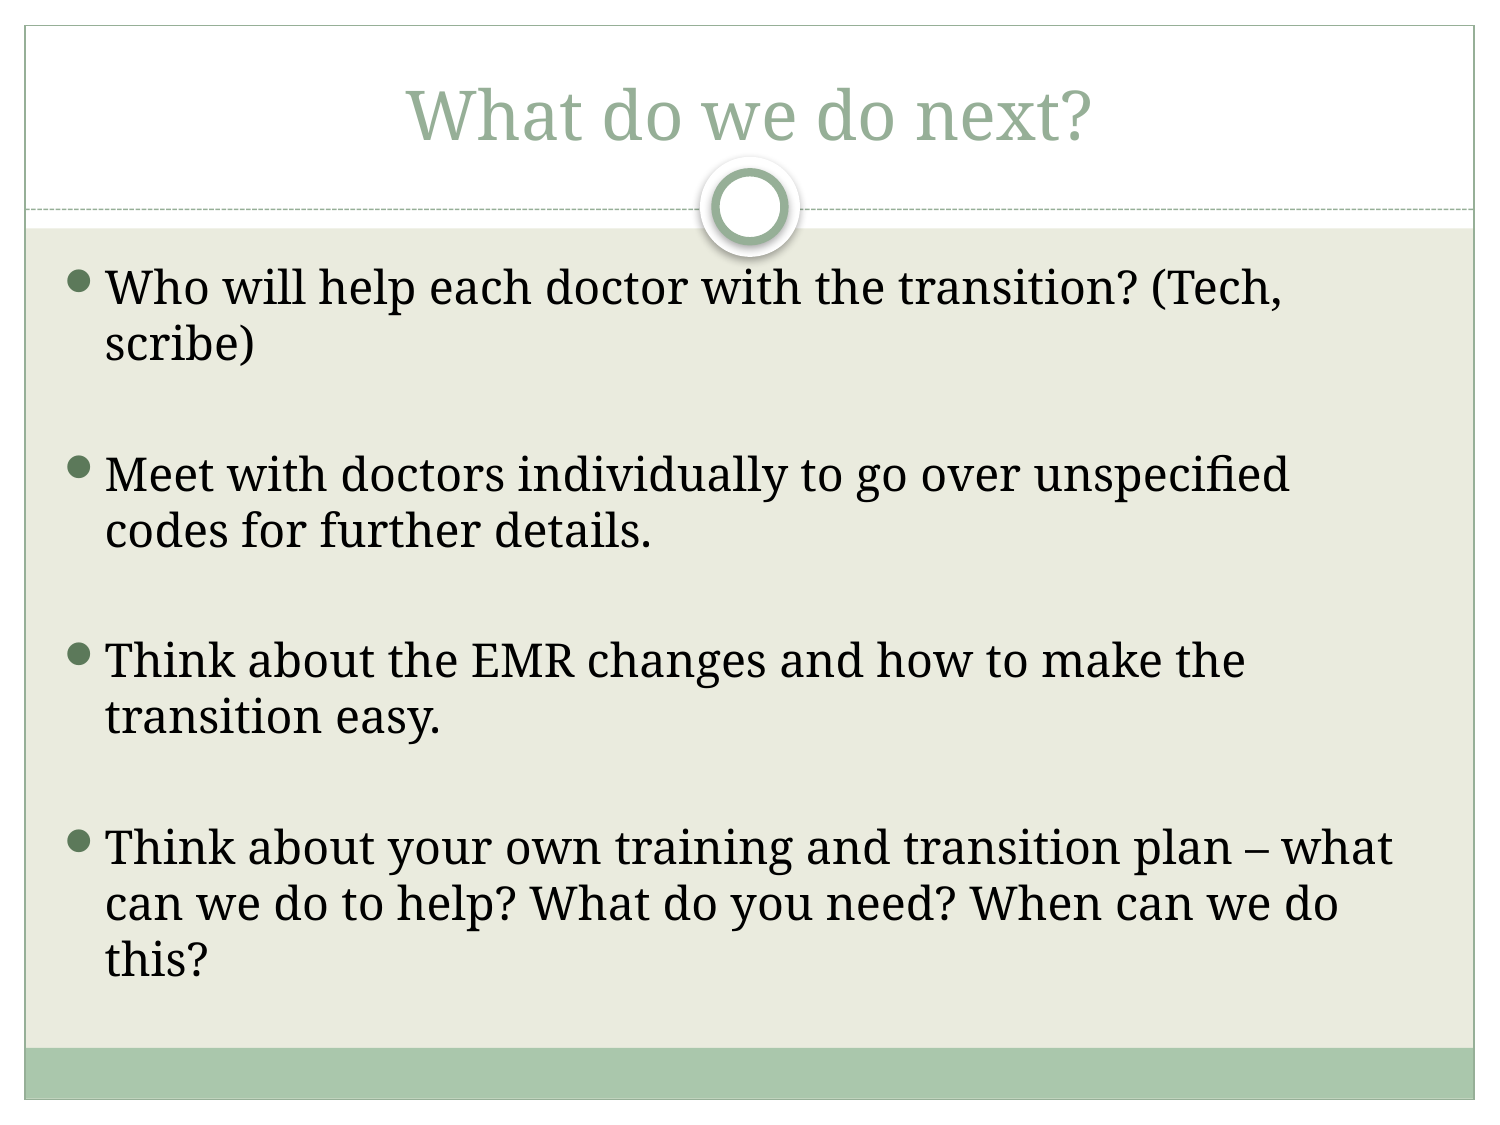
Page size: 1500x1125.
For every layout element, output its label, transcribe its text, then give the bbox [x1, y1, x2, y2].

title What do we do next? [49, 37, 1450, 162]
list Who will help each doctor with the transition? (Tech, scribe) Meet with doctors individually to go over unspecified codes for further details. Think about the EMR changes and how to make the transition easy. Think about your own training and transition plan – what can we do to help? What do you need? When can we do this? [49, 250, 1445, 1001]
